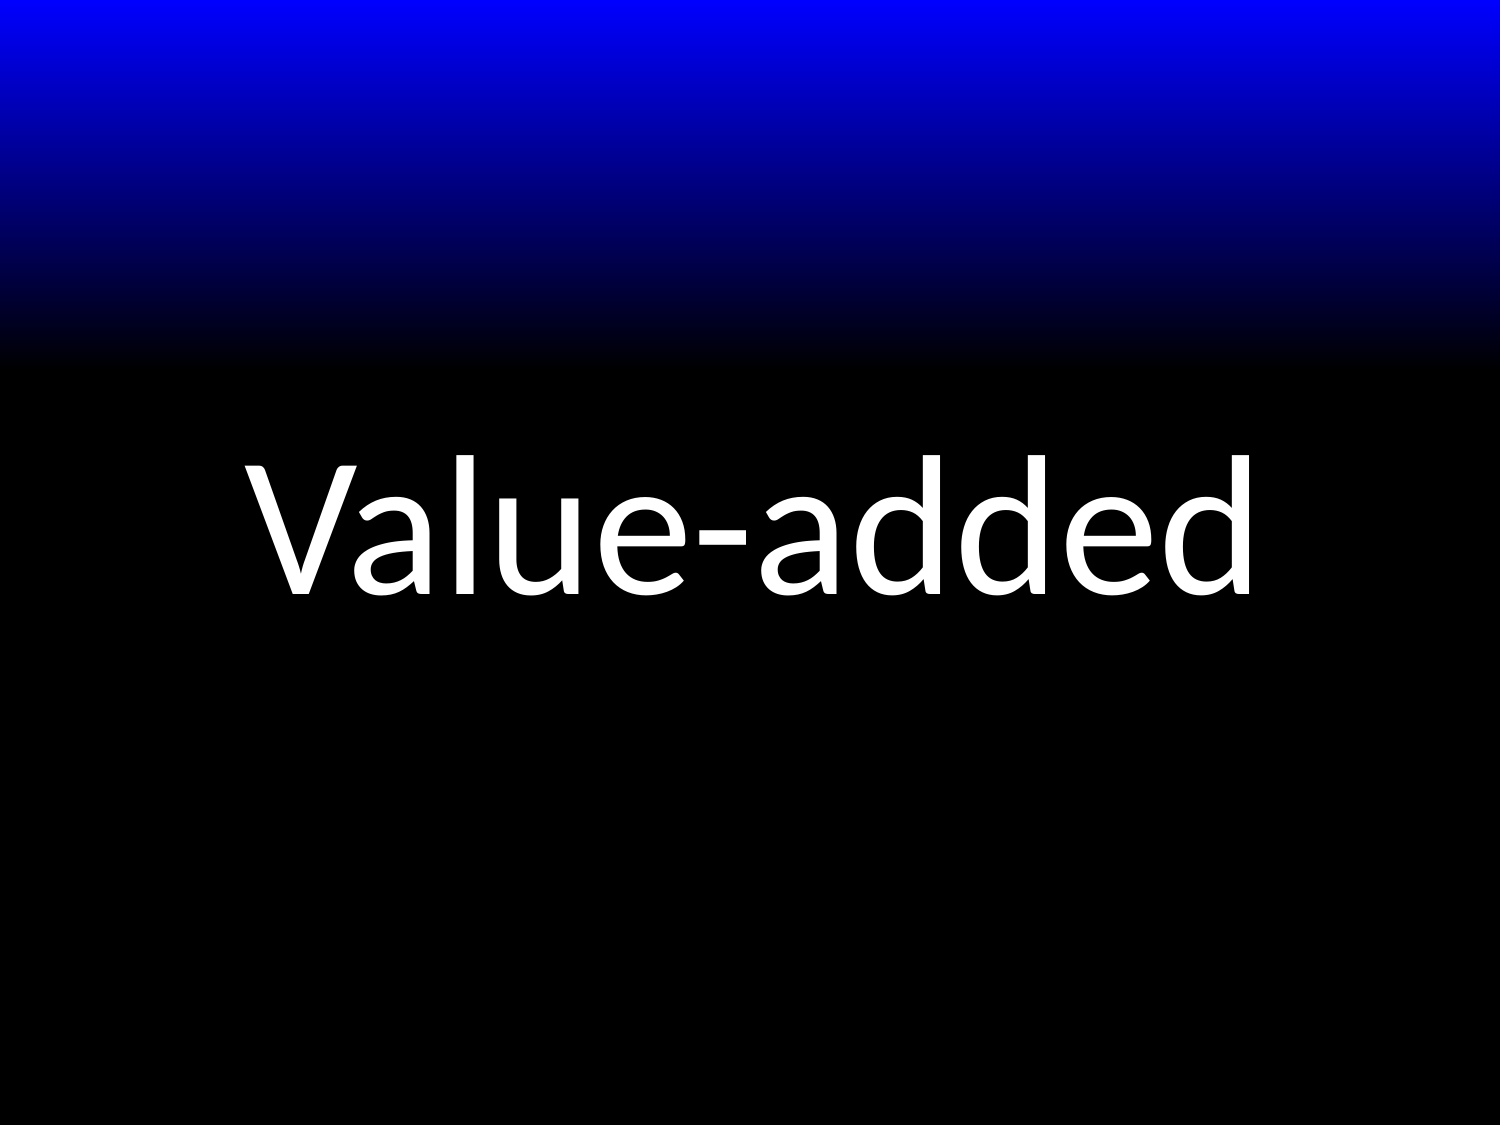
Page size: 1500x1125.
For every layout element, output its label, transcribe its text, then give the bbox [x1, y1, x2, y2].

text_box Value-added [39, 387, 1469, 643]
